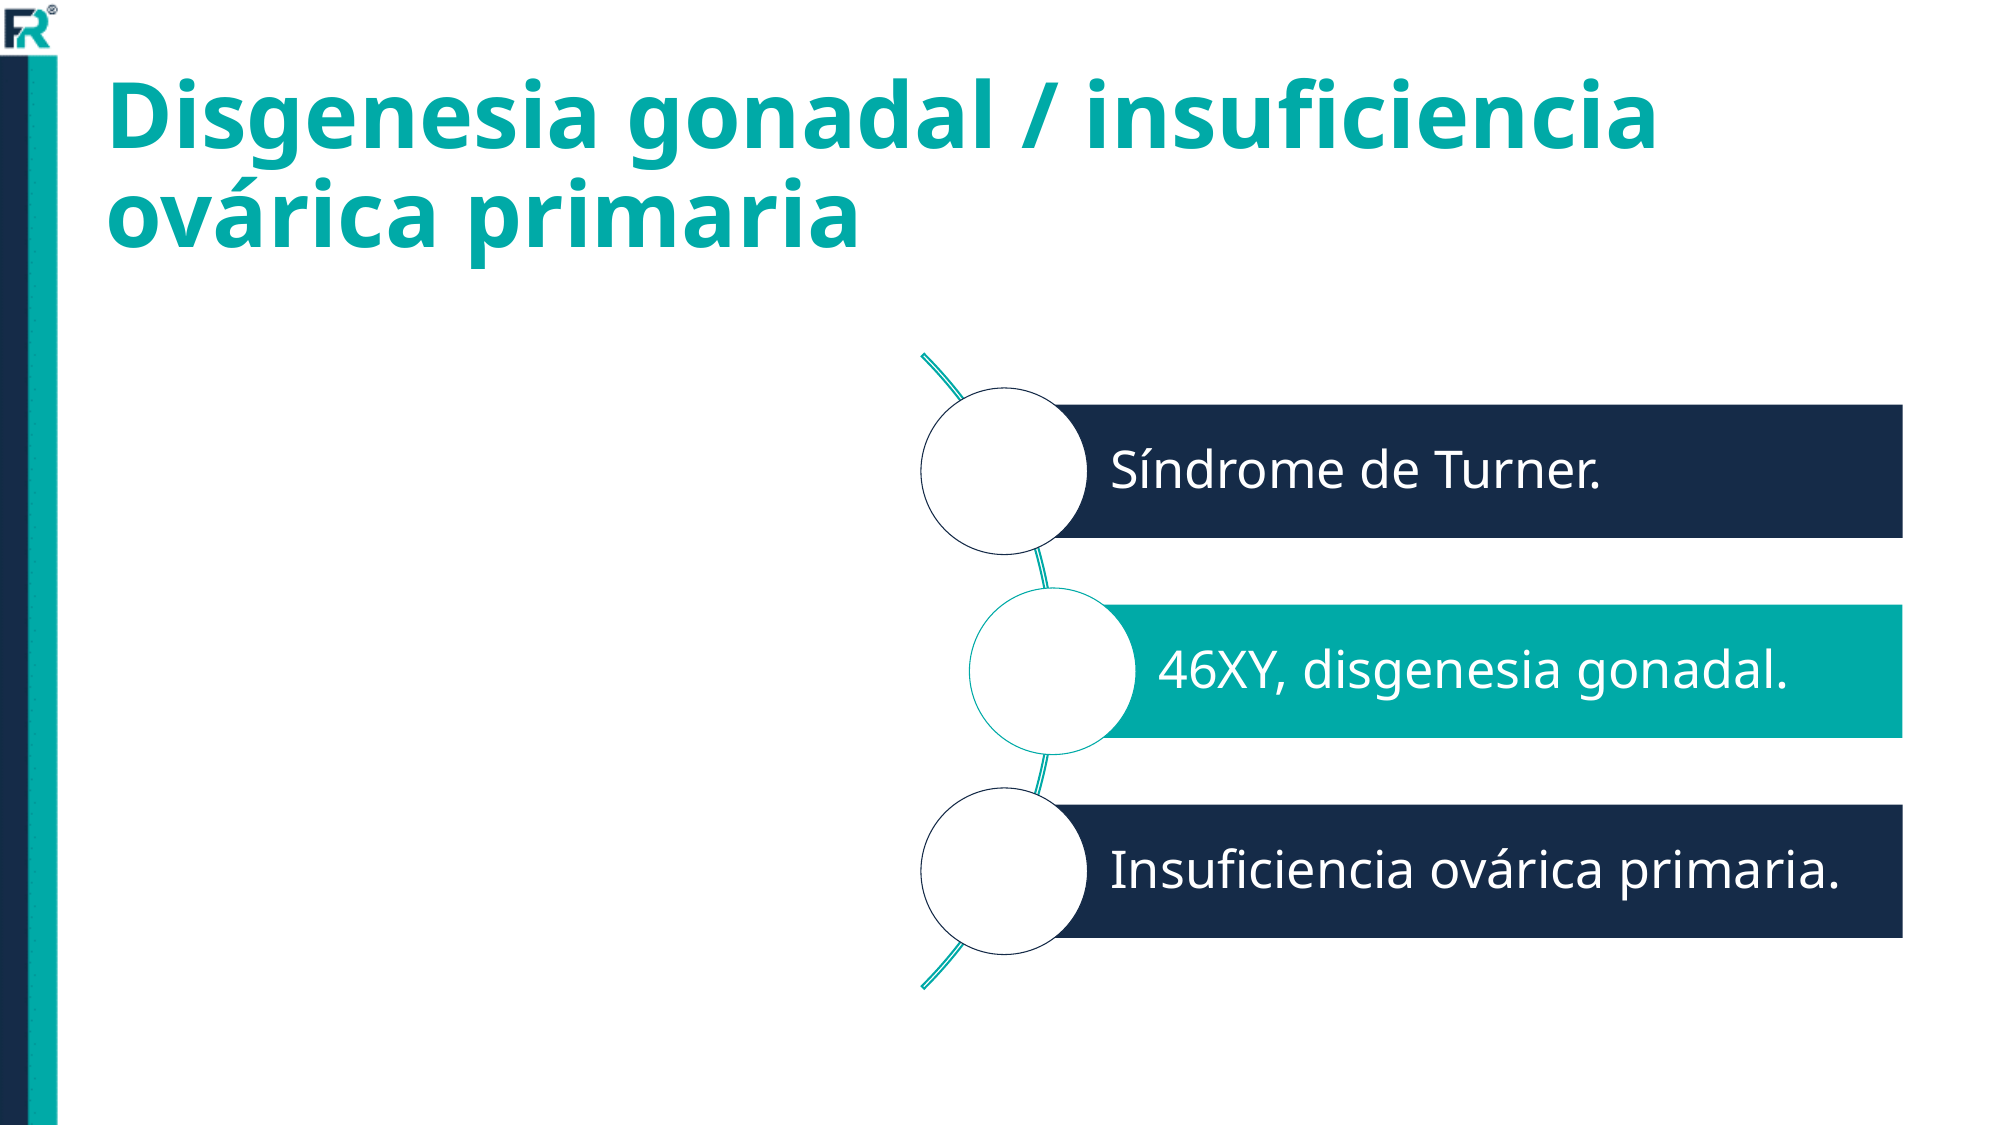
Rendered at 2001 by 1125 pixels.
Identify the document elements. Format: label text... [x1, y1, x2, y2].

picture [0, 0, 2001, 1125]
title Disgenesia gonadal / insuficiencia ovárica primaria [90, 59, 1863, 278]
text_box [911, 337, 1912, 1005]
